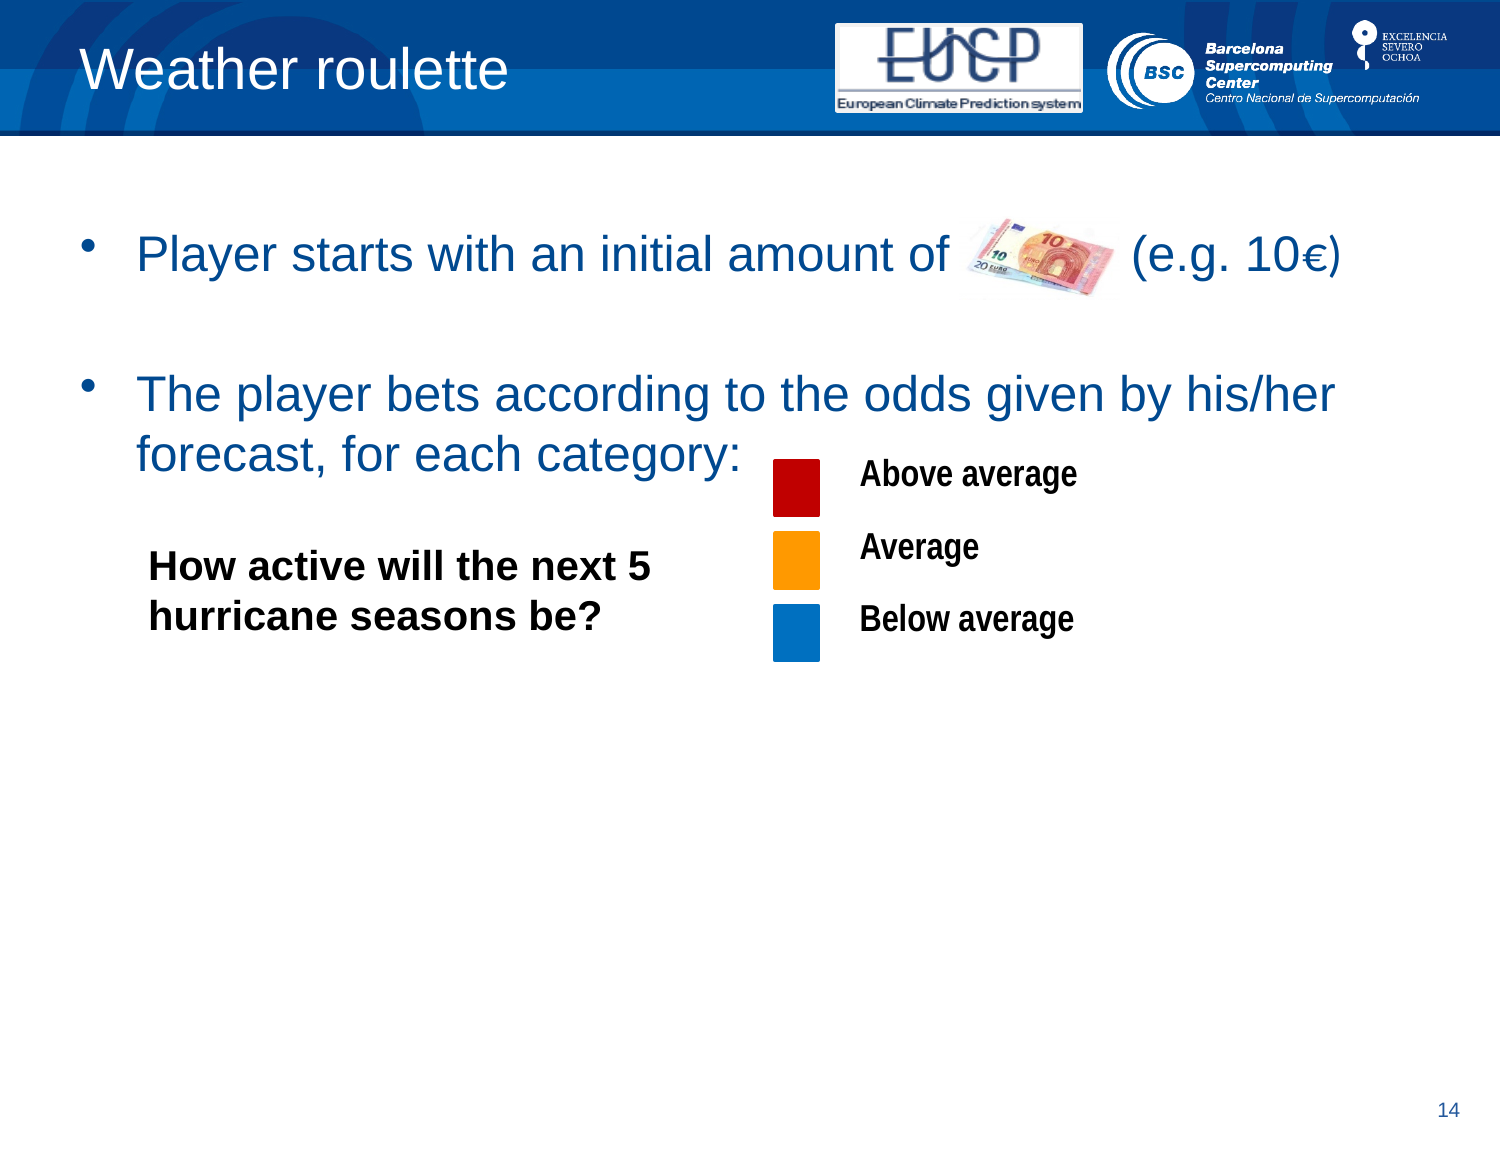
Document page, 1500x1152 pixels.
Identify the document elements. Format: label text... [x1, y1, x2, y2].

title Weather roulette [65, 23, 1081, 138]
list Player starts with an initial amount of (e.g. 10€) The player bets according to the odds given by his/her forecast, for each category: [65, 144, 1432, 1050]
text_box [774, 441, 1176, 680]
text_box How active will the next 5 hurricane seasons be? [133, 531, 707, 647]
picture [0, 0, 1500, 136]
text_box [837, 24, 1081, 111]
picture [958, 215, 1120, 300]
